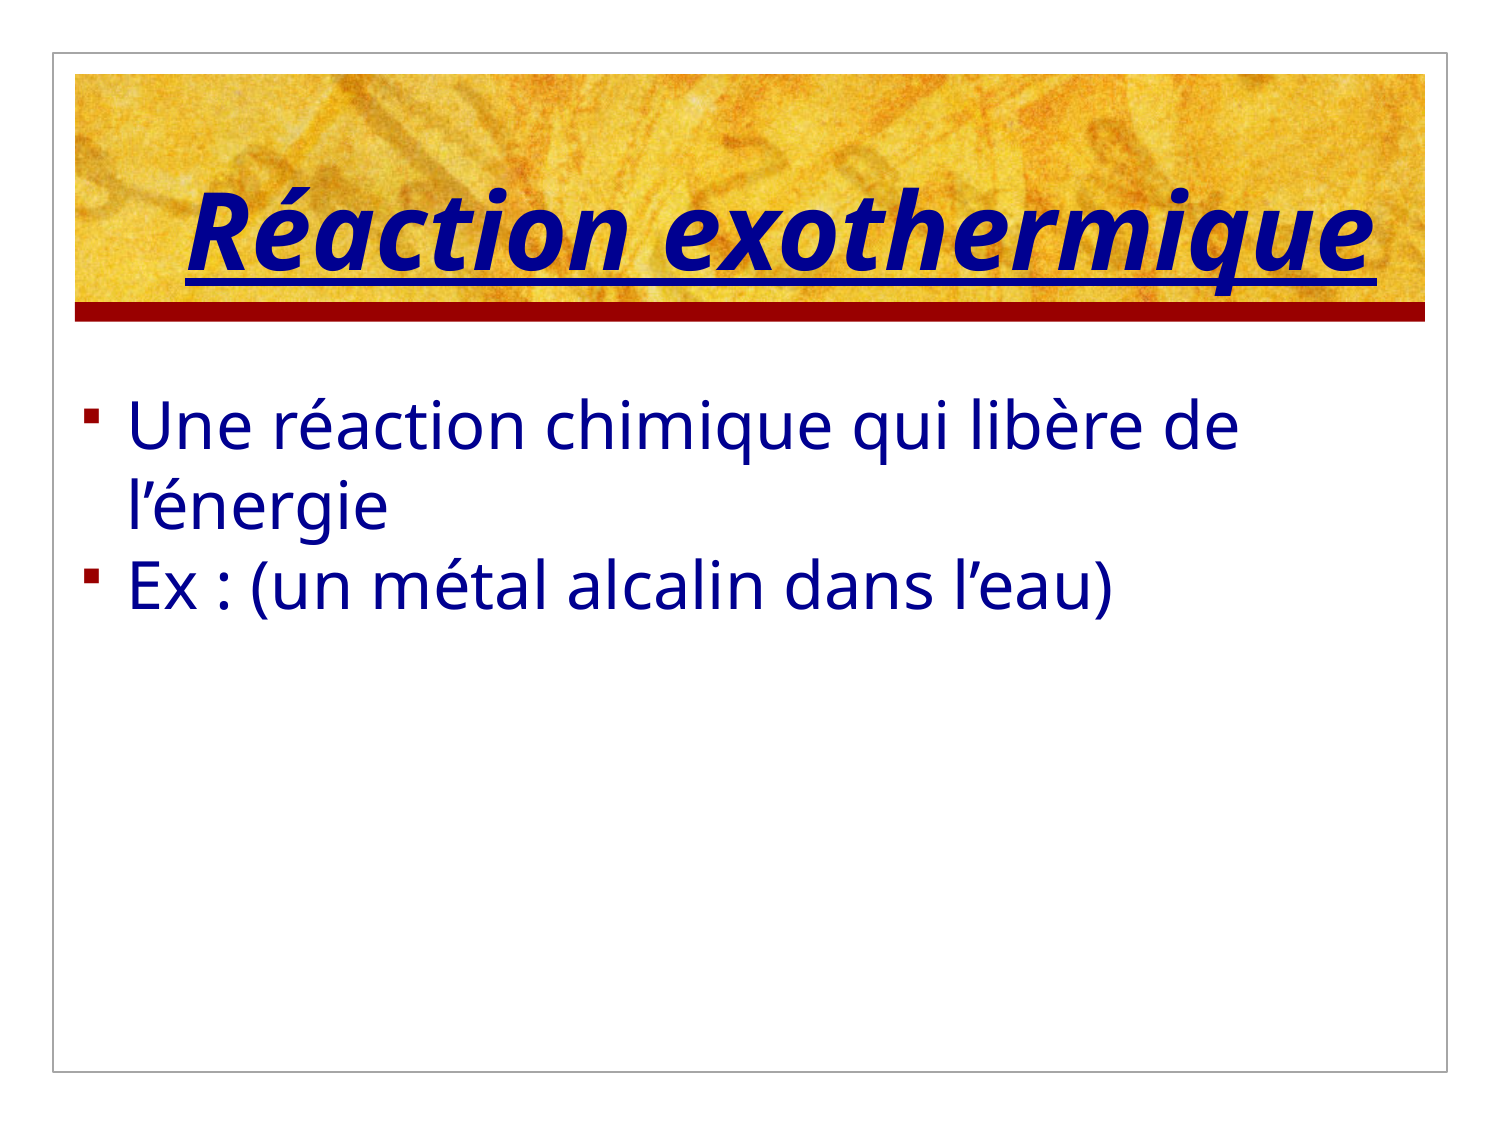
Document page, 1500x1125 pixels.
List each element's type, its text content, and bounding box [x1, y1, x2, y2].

title Réaction exothermique [108, 74, 1392, 292]
picture [75, 74, 1425, 302]
list Une réaction chimique qui libère de l’énergie Ex : (un métal alcalin dans l’eau) [64, 375, 1436, 1024]
